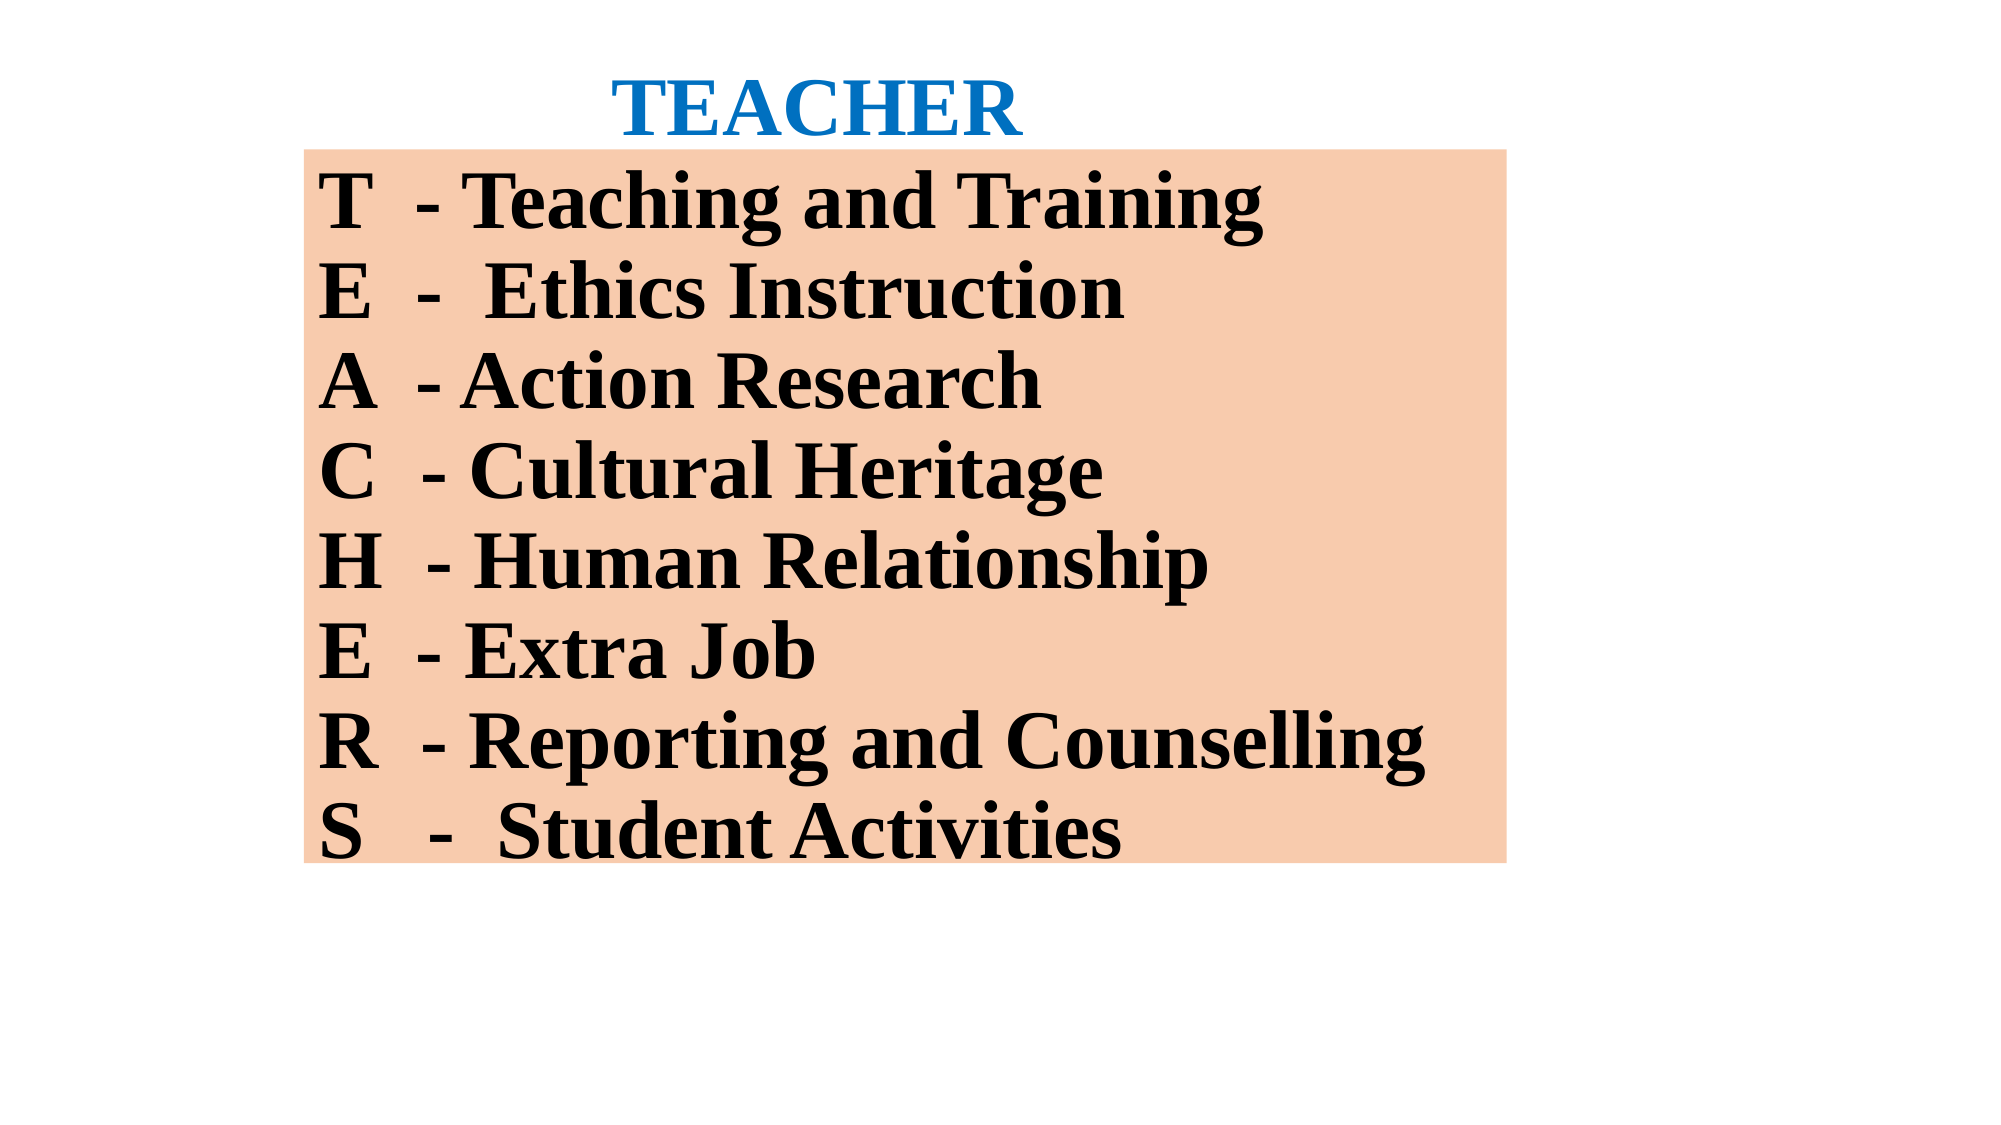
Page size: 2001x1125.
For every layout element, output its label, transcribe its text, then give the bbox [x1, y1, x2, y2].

list T - Teaching and Training E - Ethics Instruction A - Action Research C - Cultural Heritage H - Human Relationship E - Extra Job R - Reporting and Counselling S - Student Activities [303, 149, 1507, 864]
title TEACHER [594, 0, 1039, 149]
